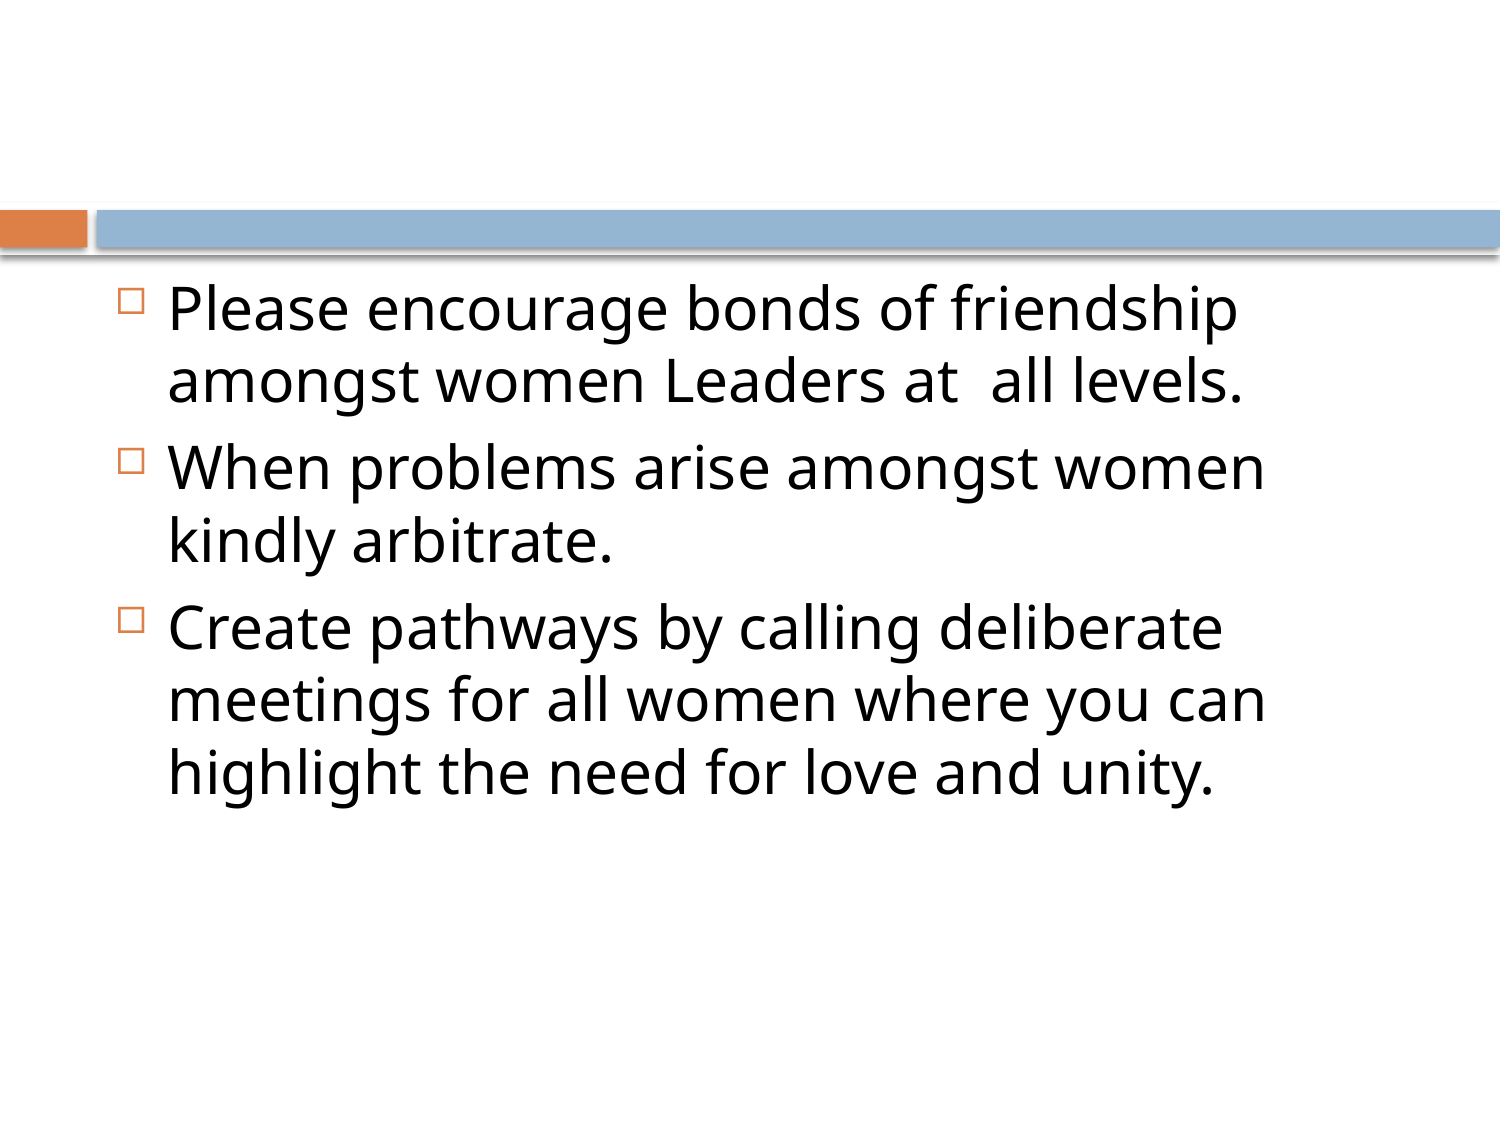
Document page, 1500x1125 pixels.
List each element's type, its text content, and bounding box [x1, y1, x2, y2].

list Please encourage bonds of friendship amongst women Leaders at all levels. When problems arise amongst women kindly arbitrate. Create pathways by calling deliberate meetings for all women where you can highlight the need for love and unity. [100, 262, 1438, 1000]
